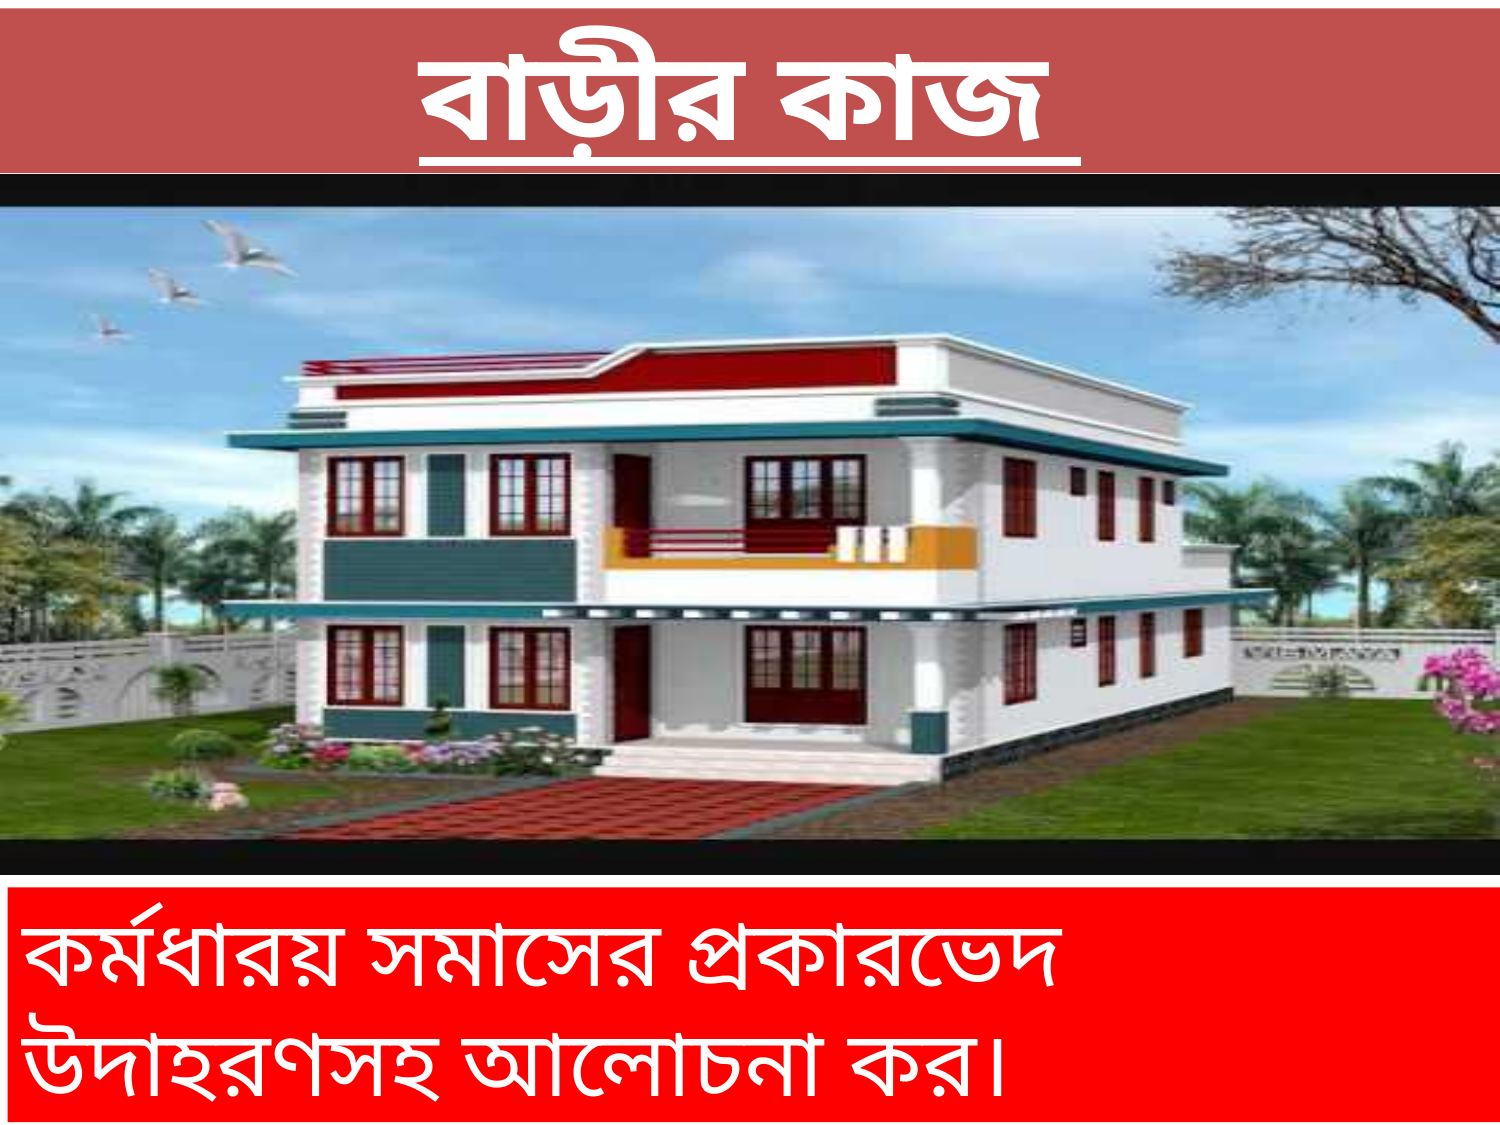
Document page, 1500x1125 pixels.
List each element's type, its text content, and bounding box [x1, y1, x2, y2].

text_box বাড়ীর কাজ [0, 8, 1500, 174]
text_box কর্মধারয় সমাসের প্রকারভেদ উদাহরণসহ আলোচনা কর। [7, 887, 1500, 1123]
picture [0, 174, 1500, 876]
